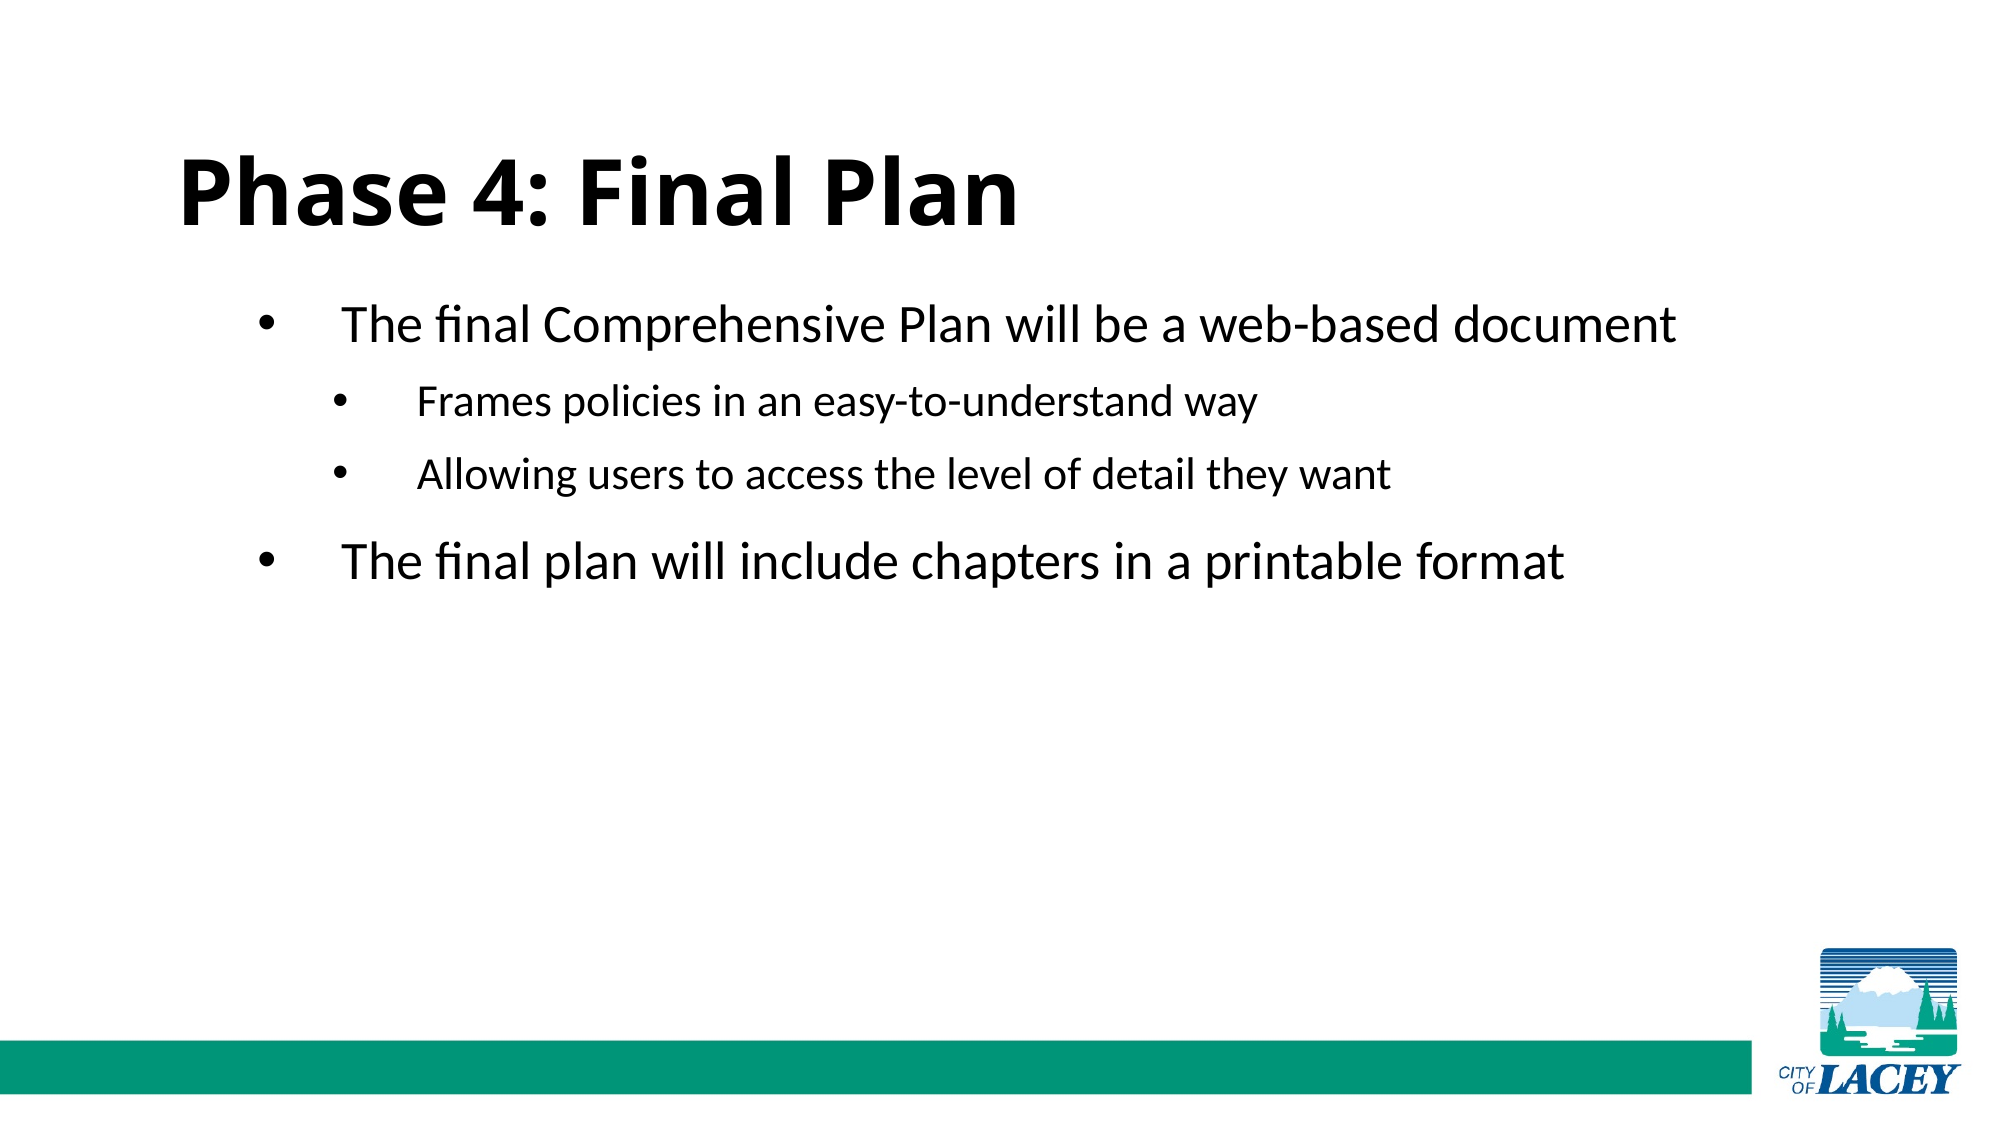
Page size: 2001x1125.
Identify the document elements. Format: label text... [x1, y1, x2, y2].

title Phase 4: Final Plan [161, 137, 1662, 254]
subtitle The final Comprehensive Plan will be a web-based document Frames policies in an easy-to-understand way Allowing users to access the level of detail they want The final plan will include chapters in a printable format [242, 288, 1859, 912]
picture [0, 1, 2000, 1125]
